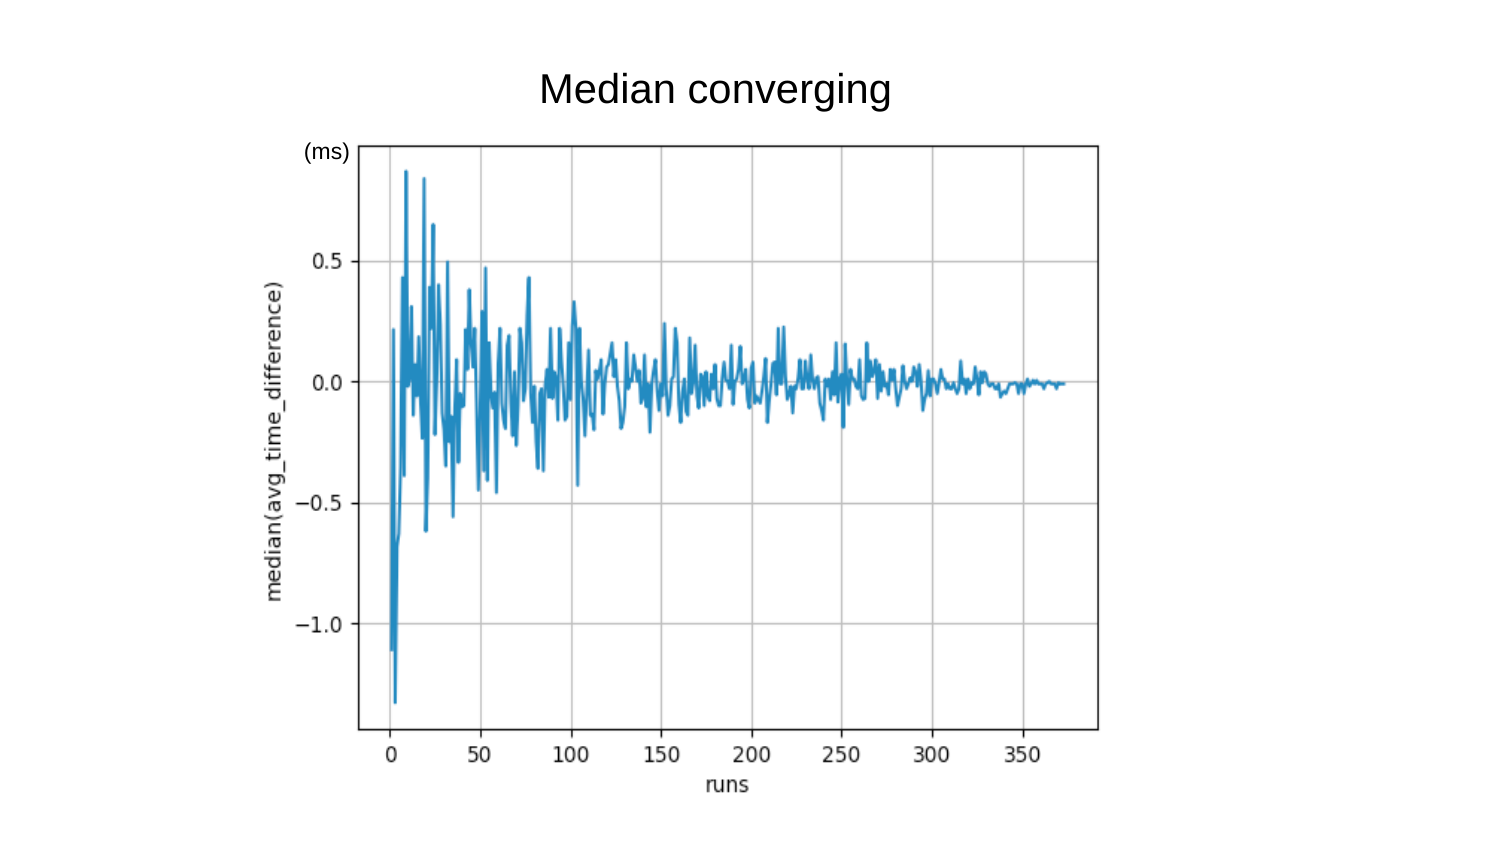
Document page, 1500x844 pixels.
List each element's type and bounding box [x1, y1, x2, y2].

picture [238, 53, 1194, 814]
